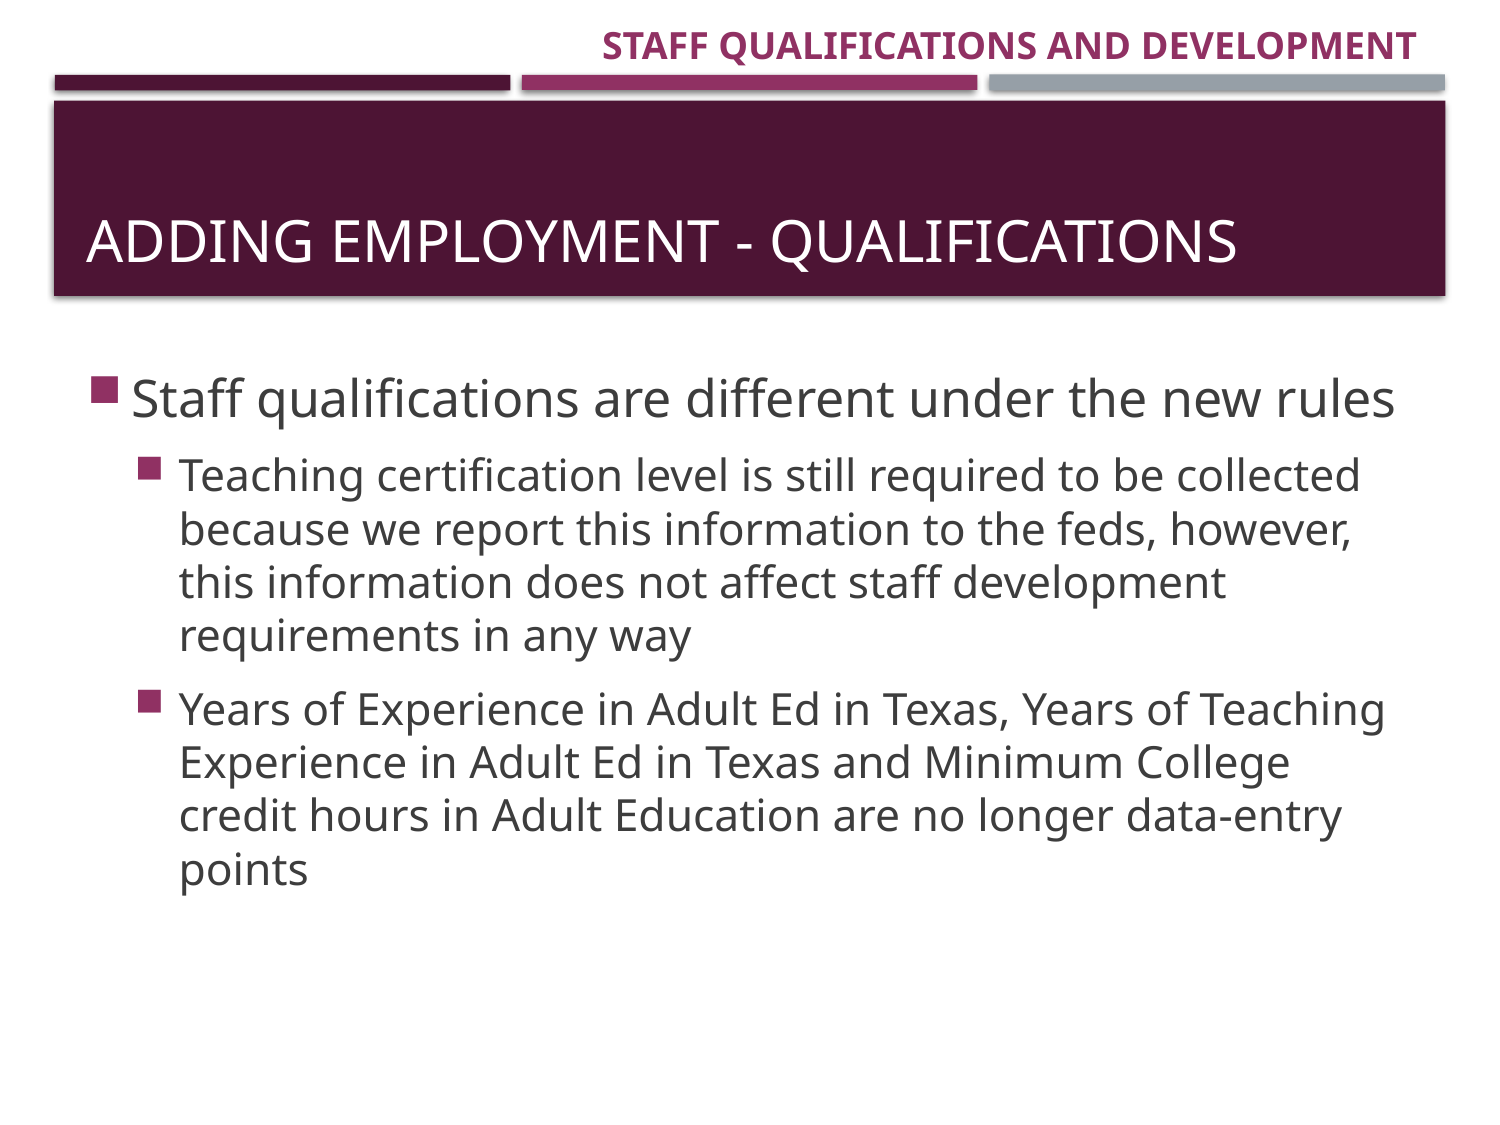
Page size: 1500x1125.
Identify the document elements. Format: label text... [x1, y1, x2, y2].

list Staff qualifications are different under the new rules Teaching certification level is still required to be collected because we report this information to the feds, however, this information does not affect staff development requirements in any way Years of Experience in Adult Ed in Texas, Years of Teaching Experience in Adult Ed in Texas and Minimum College credit hours in Adult Education are no longer data-entry points [71, 357, 1429, 962]
text_box STAFF QUALIFICATIONS AND DEVELOPMENT [587, 14, 1433, 75]
title Adding employment - Qualifications [71, 115, 1429, 282]
